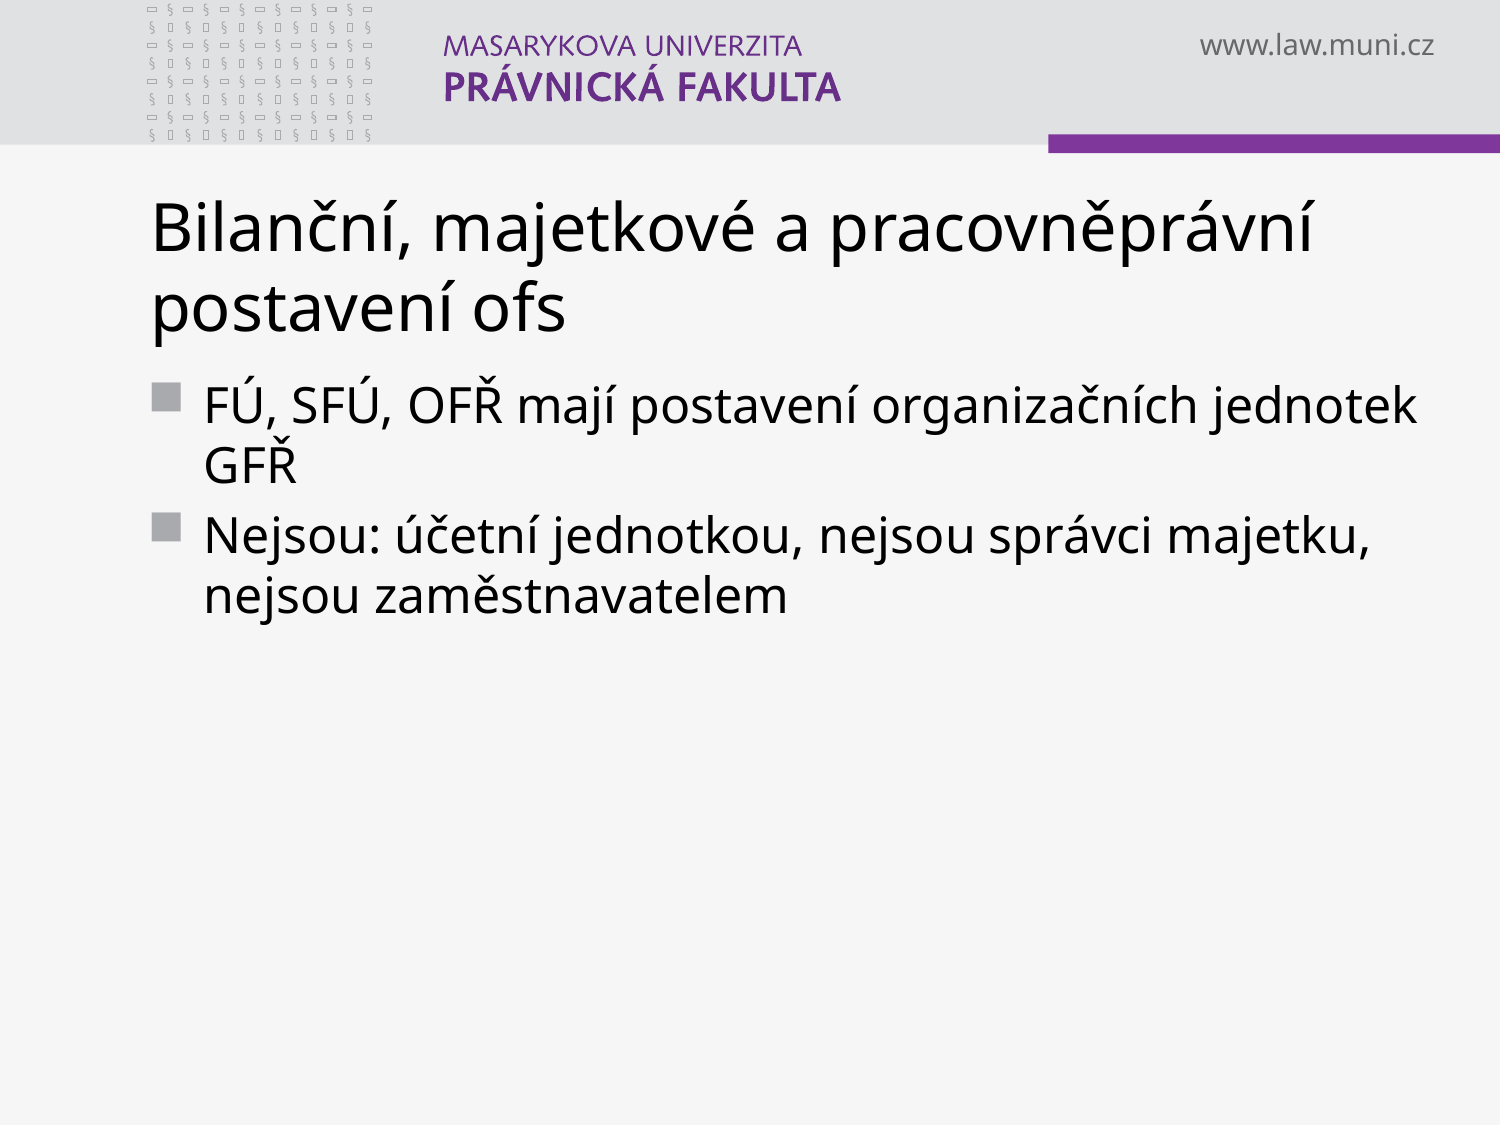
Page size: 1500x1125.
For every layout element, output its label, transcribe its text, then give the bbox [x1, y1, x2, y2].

list FÚ, SFÚ, OFŘ mají postavení organizačních jednotek GFŘ Nejsou: účetní jednotkou, nejsou správci majetku, nejsou zaměstnavatelem [147, 373, 1423, 1006]
title Bilanční, majetkové a pracovněprávní postavení ofs [150, 184, 1425, 268]
